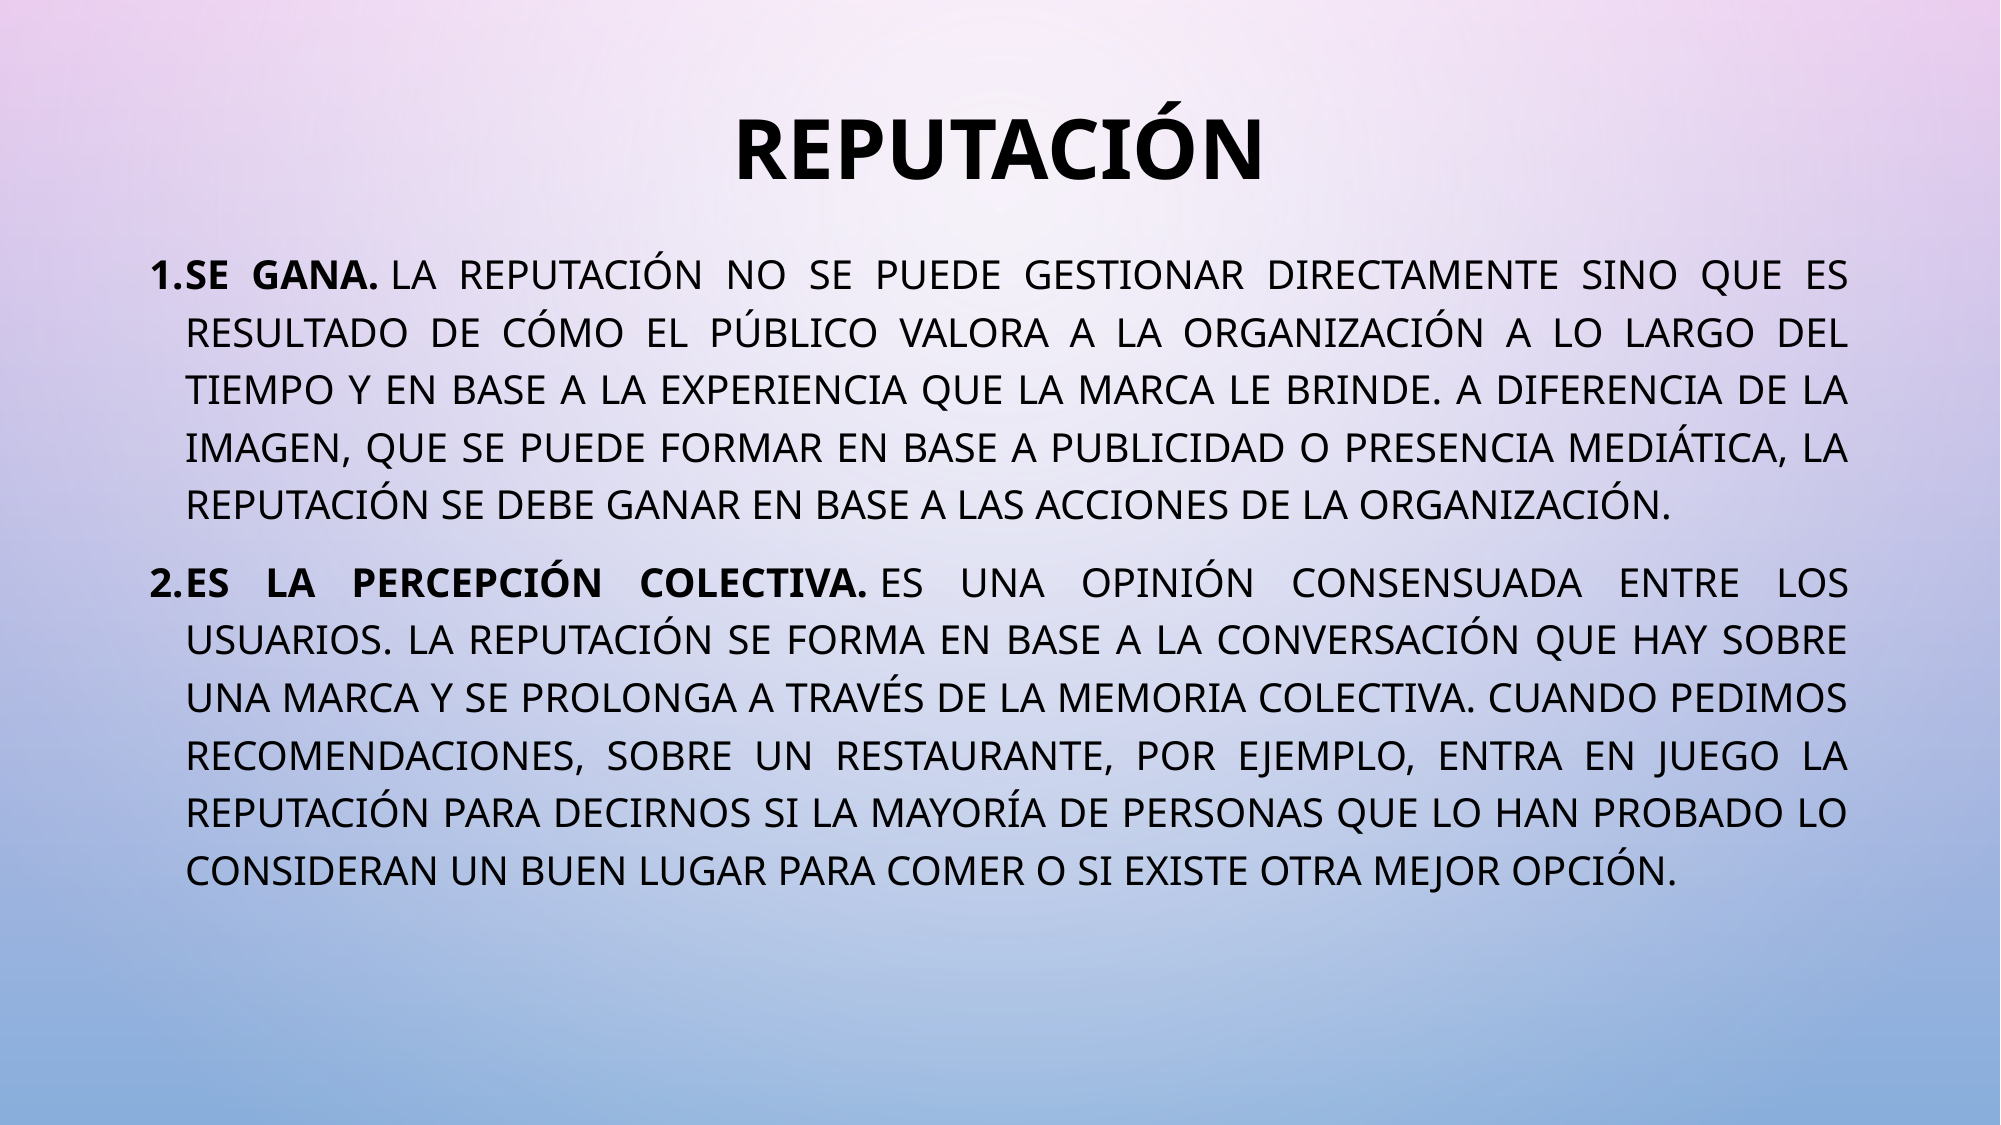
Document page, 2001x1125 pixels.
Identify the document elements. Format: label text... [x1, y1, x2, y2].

title REPUTACIÓN [132, 73, 1868, 233]
list Se gana. La reputación no se puede gestionar directamente sino que es resultado de cómo el público valora a la organización a lo largo del tiempo y en base a la experiencia que la marca le brinde. A diferencia de la imagen, que se puede formar en base a publicidad o presencia mediática, la reputación se debe ganar en base a las acciones de la organización. Es la percepción colectiva. Es una opinión consensuada entre los usuarios. La reputación se forma en base a la conversación que hay sobre una marca y se prolonga a través de la memoria colectiva. Cuando pedimos recomendaciones, sobre un restaurante, por ejemplo, entra en juego la reputación para decirnos si la mayoría de personas que lo han probado lo consideran un buen lugar para comer o si existe otra mejor opción. [134, 232, 1866, 962]
